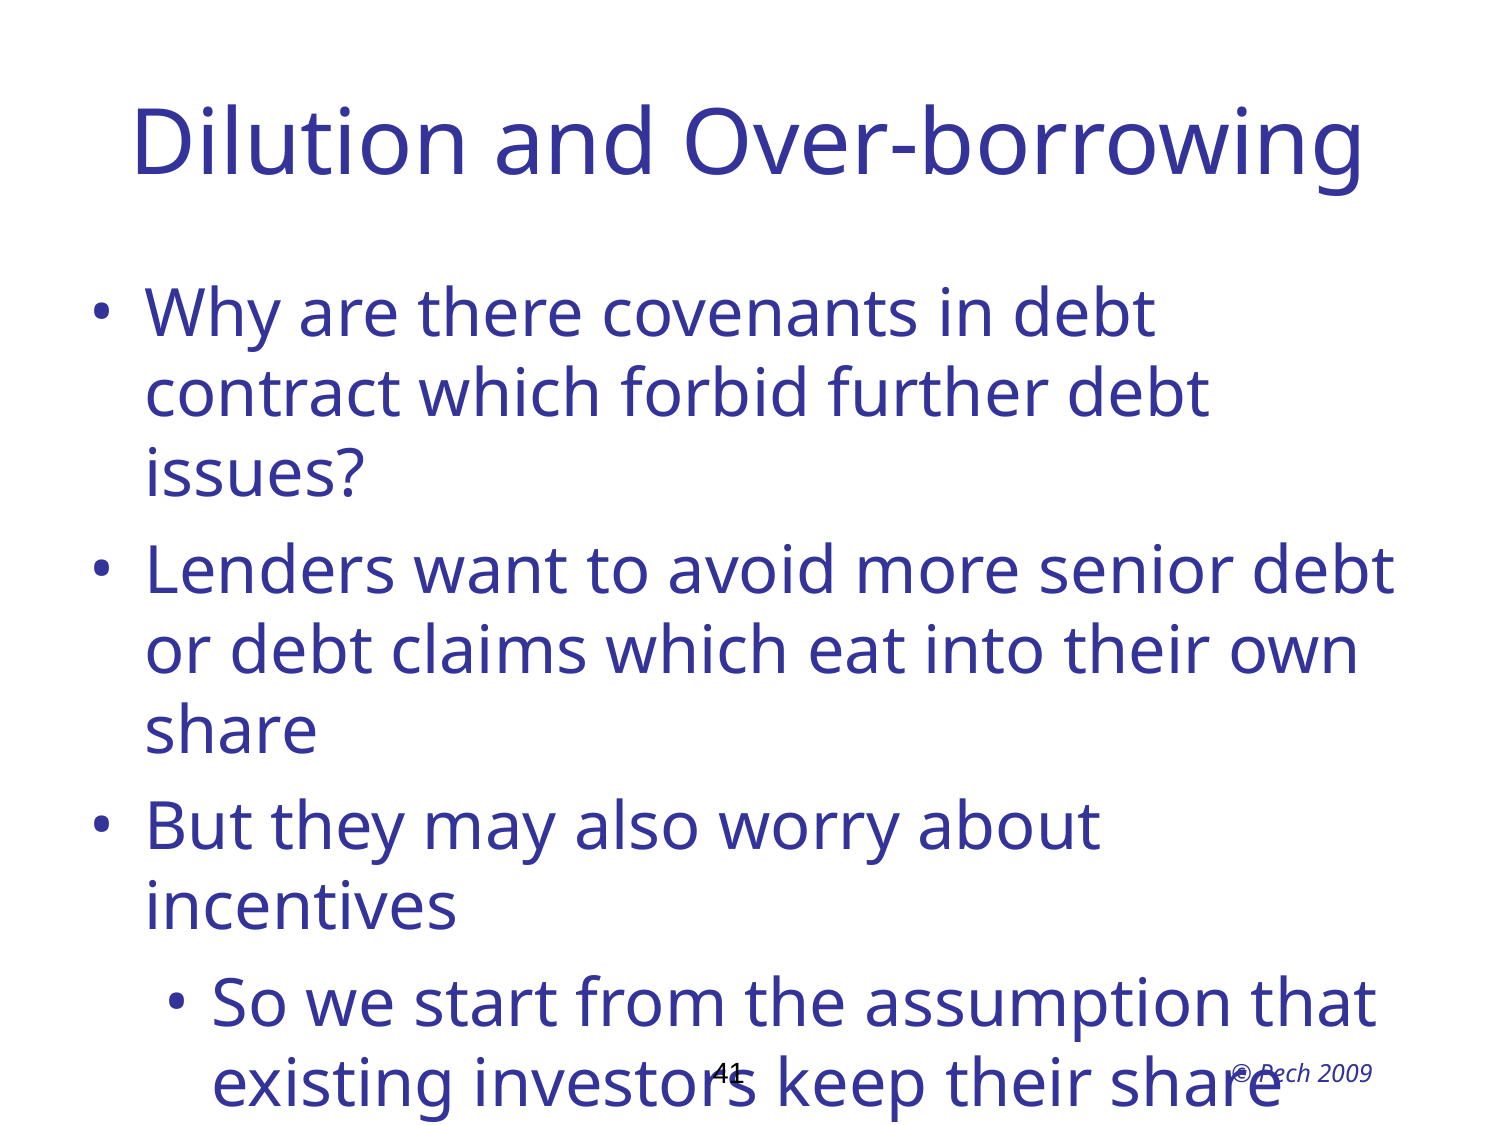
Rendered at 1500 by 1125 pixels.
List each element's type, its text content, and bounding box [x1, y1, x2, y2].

text_box Why are there covenants in debt contract which forbid further debt issues? Lenders want to avoid more senior debt or debt claims which eat into their own share But they may also worry about incentives So we start from the assumption that existing investors keep their share [74, 262, 1424, 1004]
text_box 41 [553, 1046, 904, 1125]
text_box Dilution and Over-borrowing [74, 45, 1424, 232]
